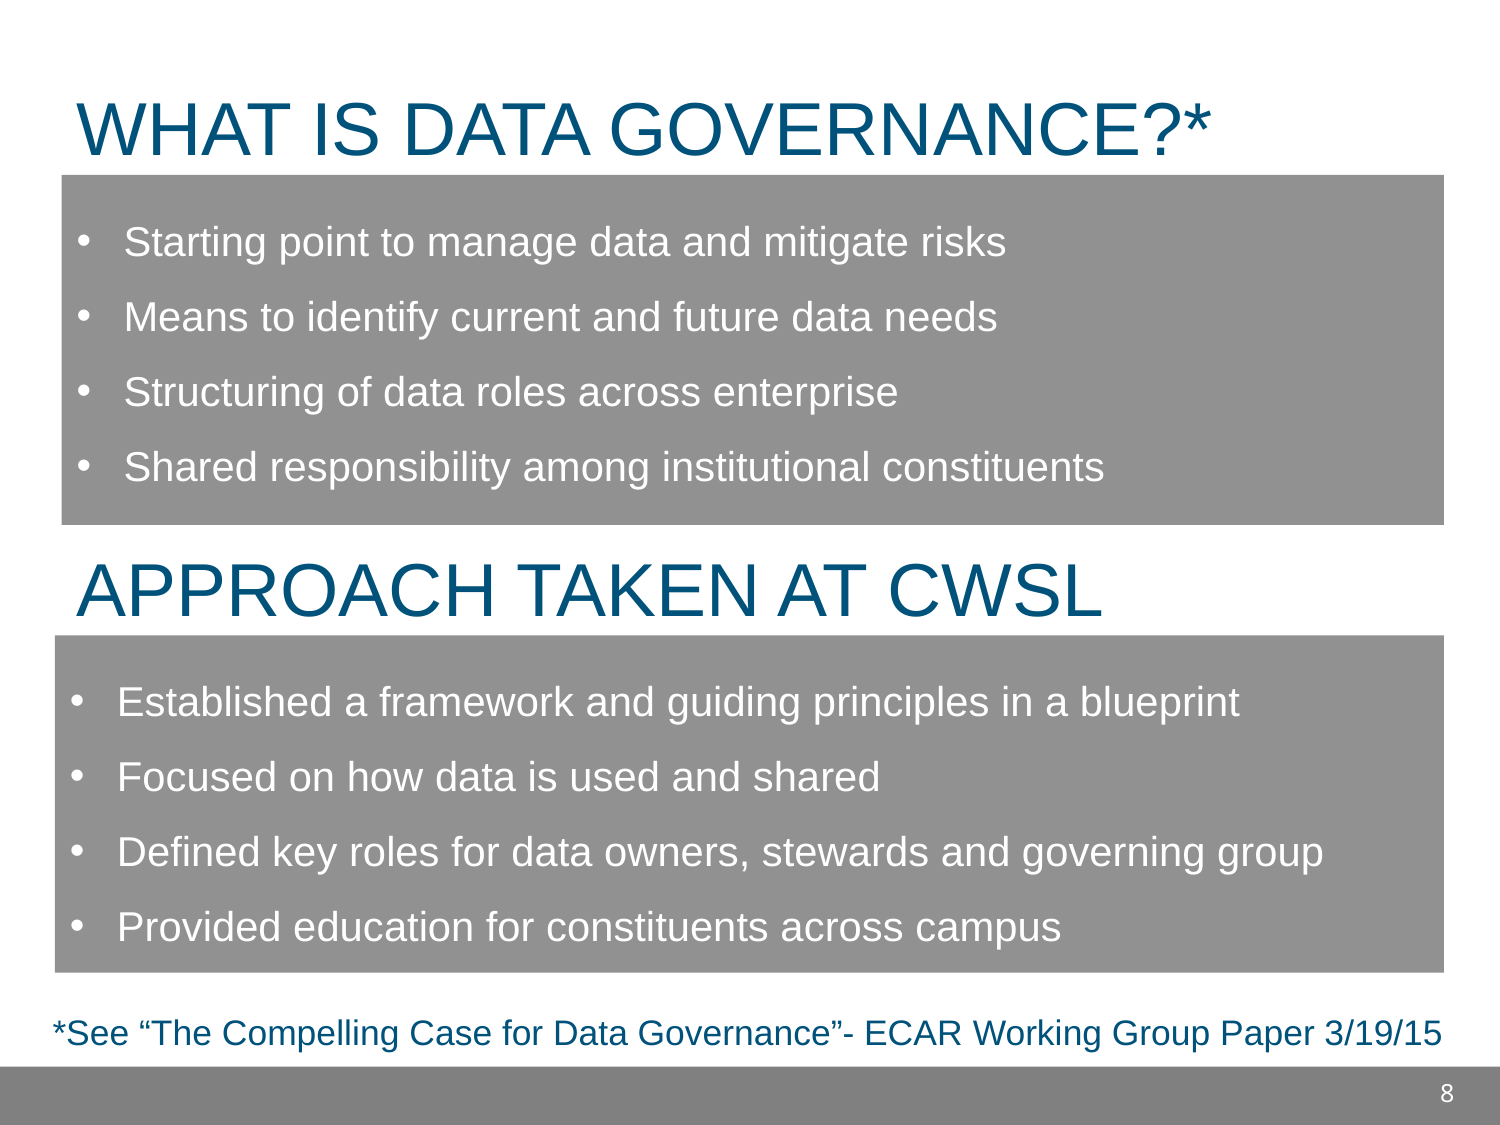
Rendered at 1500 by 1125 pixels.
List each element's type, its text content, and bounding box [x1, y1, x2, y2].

text_box *See “The Compelling Case for Data Governance”- ECAR Working Group Paper 3/19/15 [37, 995, 1500, 1065]
text_box [0, 1066, 1394, 1125]
text_box 8 [1394, 1065, 1500, 1125]
text_box WHAT IS DATA GOVERNANCE?* [61, 72, 1275, 161]
text_box APPROACH TAKEN AT CWSL [61, 533, 1444, 635]
text_box Established a framework and guiding principles in a blueprint Focused on how data is used and shared Defined key roles for data owners, stewards and governing group Provided education for constituents across campus [54, 635, 1444, 973]
text_box Starting point to manage data and mitigate risks Means to identify current and future data needs Structuring of data roles across enterprise Shared responsibility among institutional constituents [61, 174, 1444, 525]
